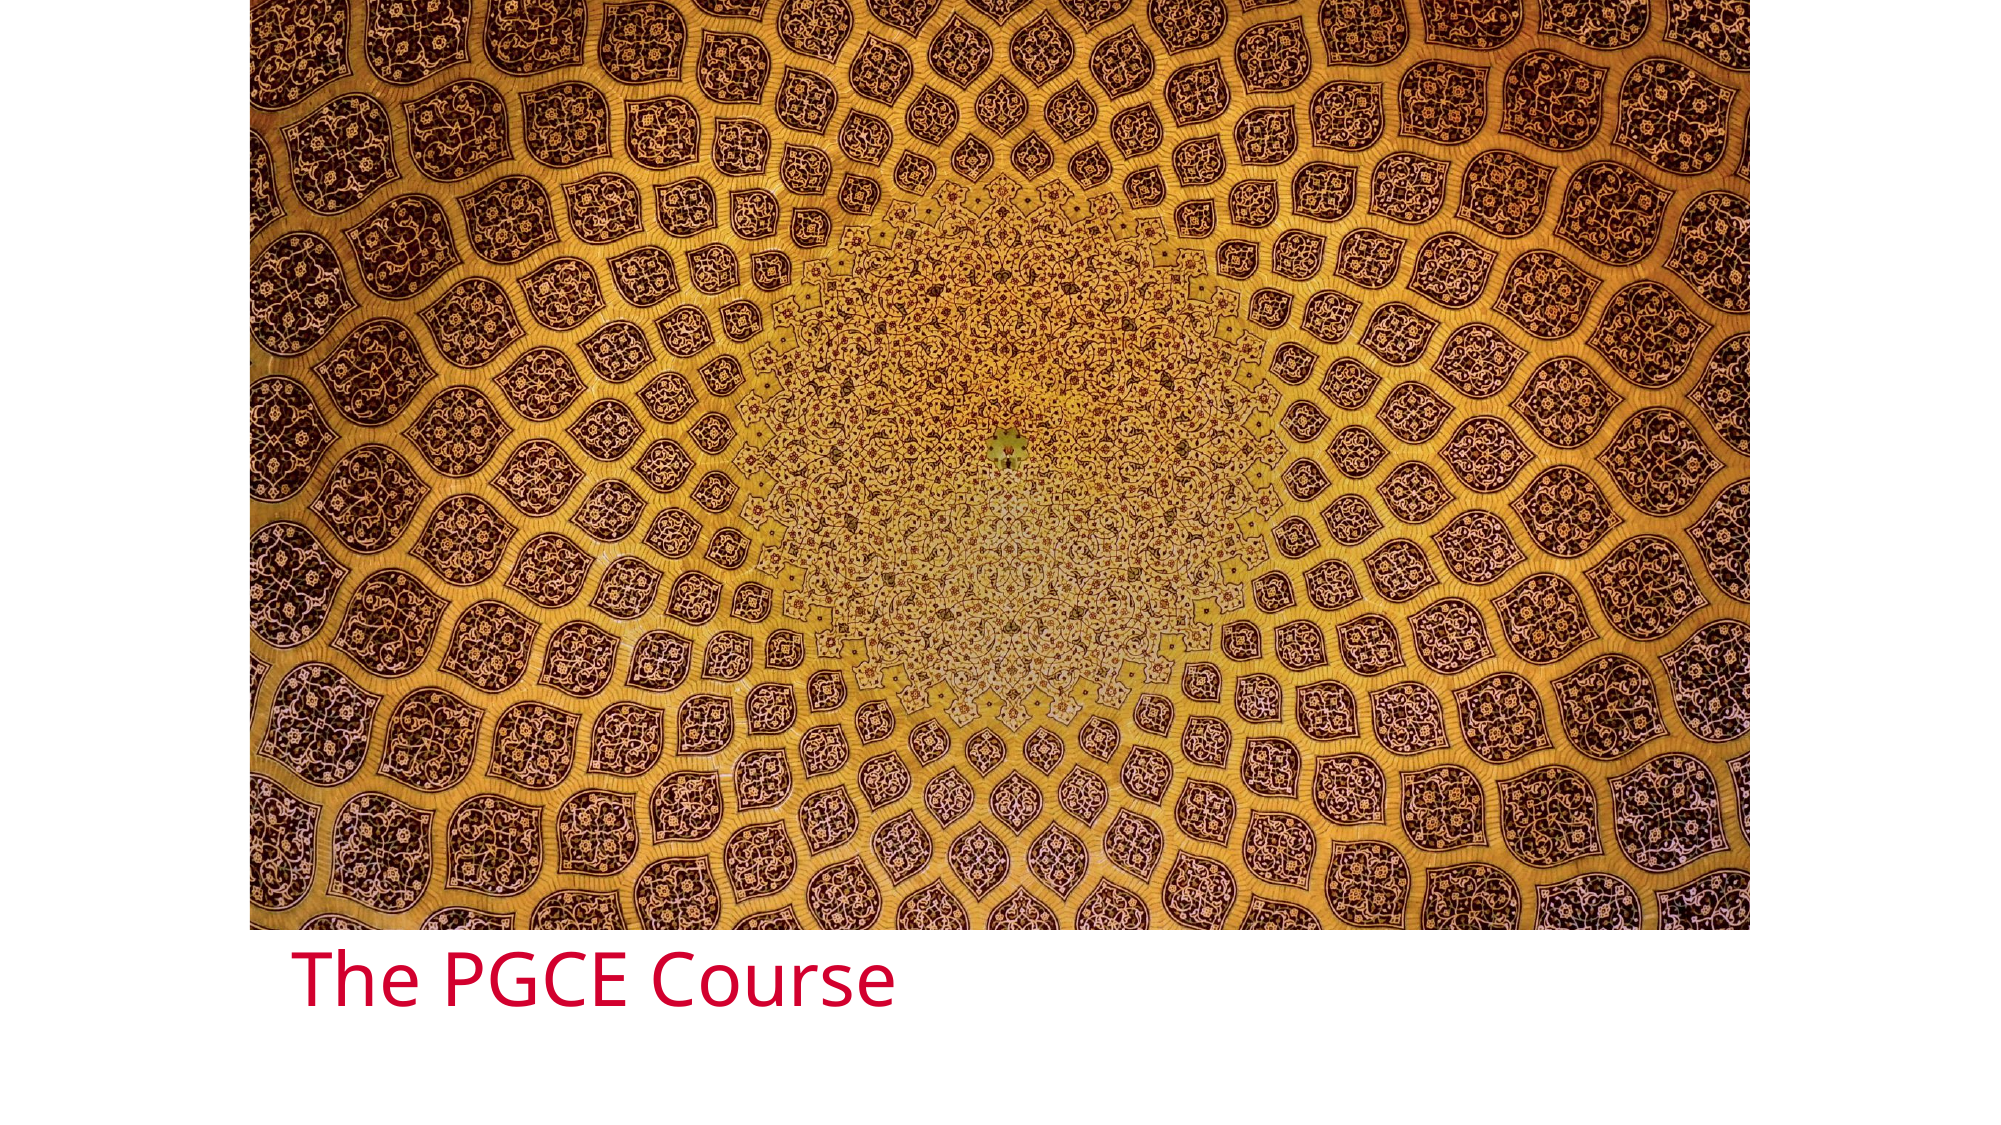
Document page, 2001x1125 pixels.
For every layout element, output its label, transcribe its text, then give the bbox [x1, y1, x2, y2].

title The PGCE Course [291, 949, 1697, 1106]
picture [249, 0, 1751, 930]
